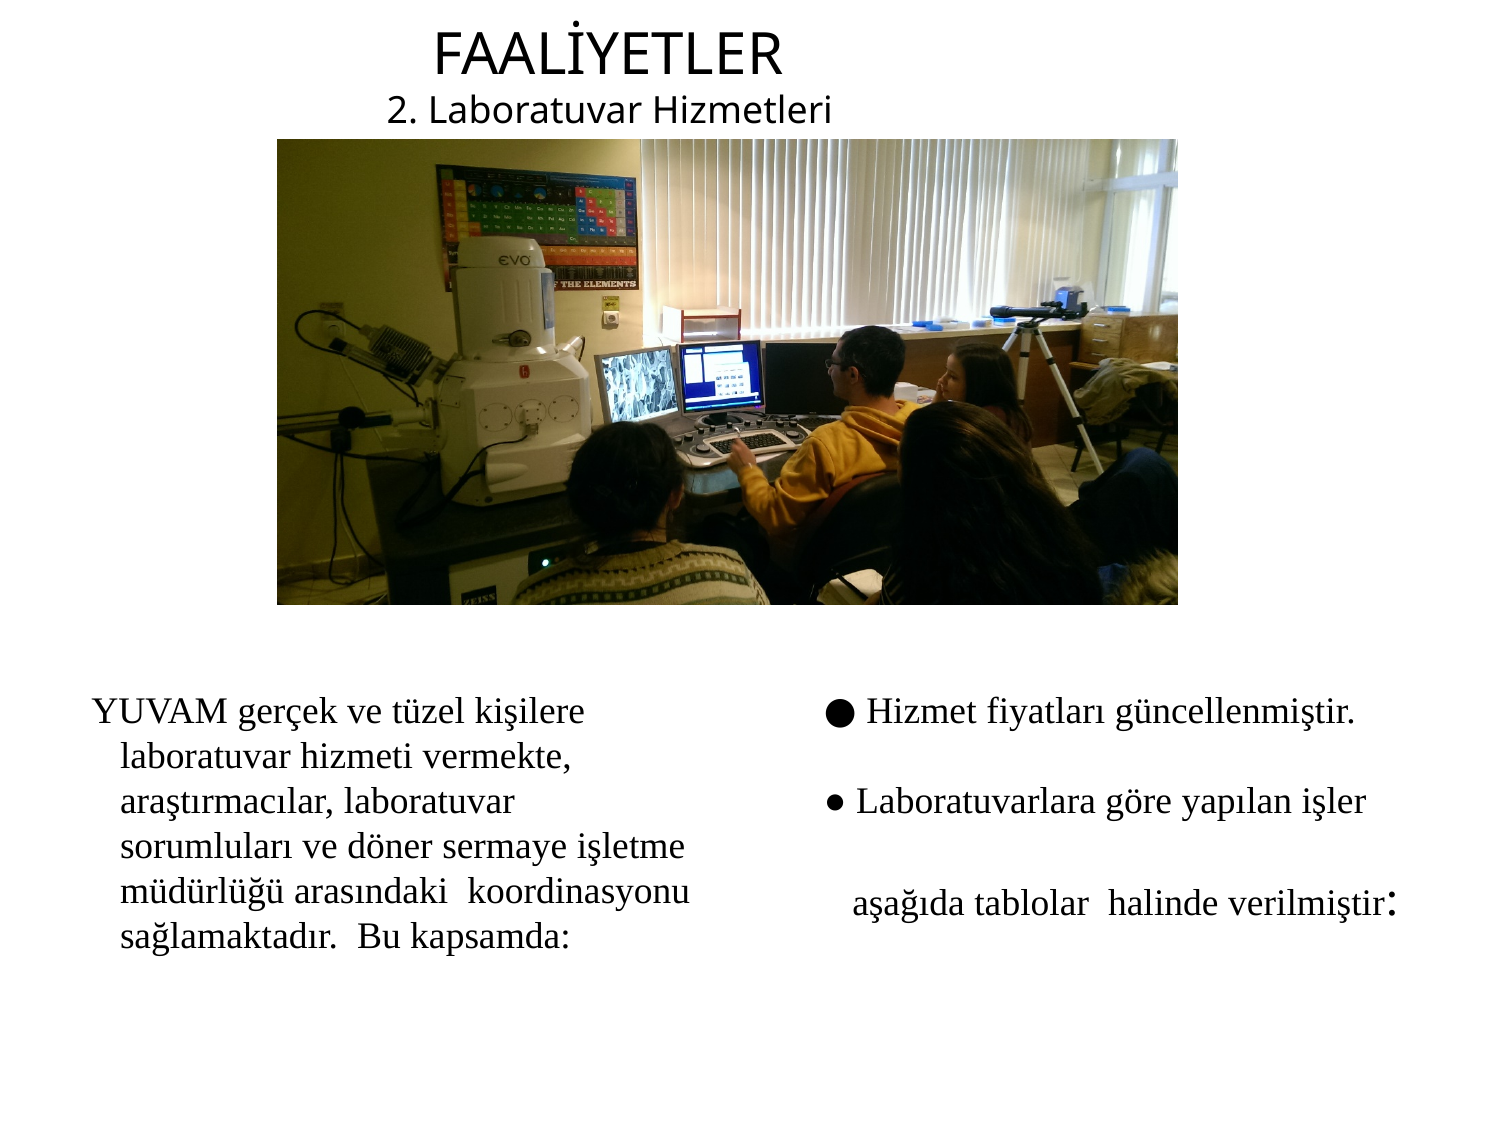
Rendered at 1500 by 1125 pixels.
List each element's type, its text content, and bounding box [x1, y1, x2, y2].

text_box YUVAM gerçek ve tüzel kişilere laboratuvar hizmeti vermekte, araştırmacılar, laboratuvar sorumluları ve döner sermaye işletme müdürlüğü arasındaki koordinasyonu sağlamaktadır. Bu kapsamda: [76, 633, 750, 1009]
picture [277, 138, 1178, 605]
text_box FAALİYETLER 2. Laboratuvar Hizmetleri [371, 8, 939, 137]
text_box ● Hizmet fiyatları güncellenmiştir. ● Laboratuvarlara göre yapılan işler aşağıda tablolar halinde verilmiştir: [809, 633, 1424, 934]
